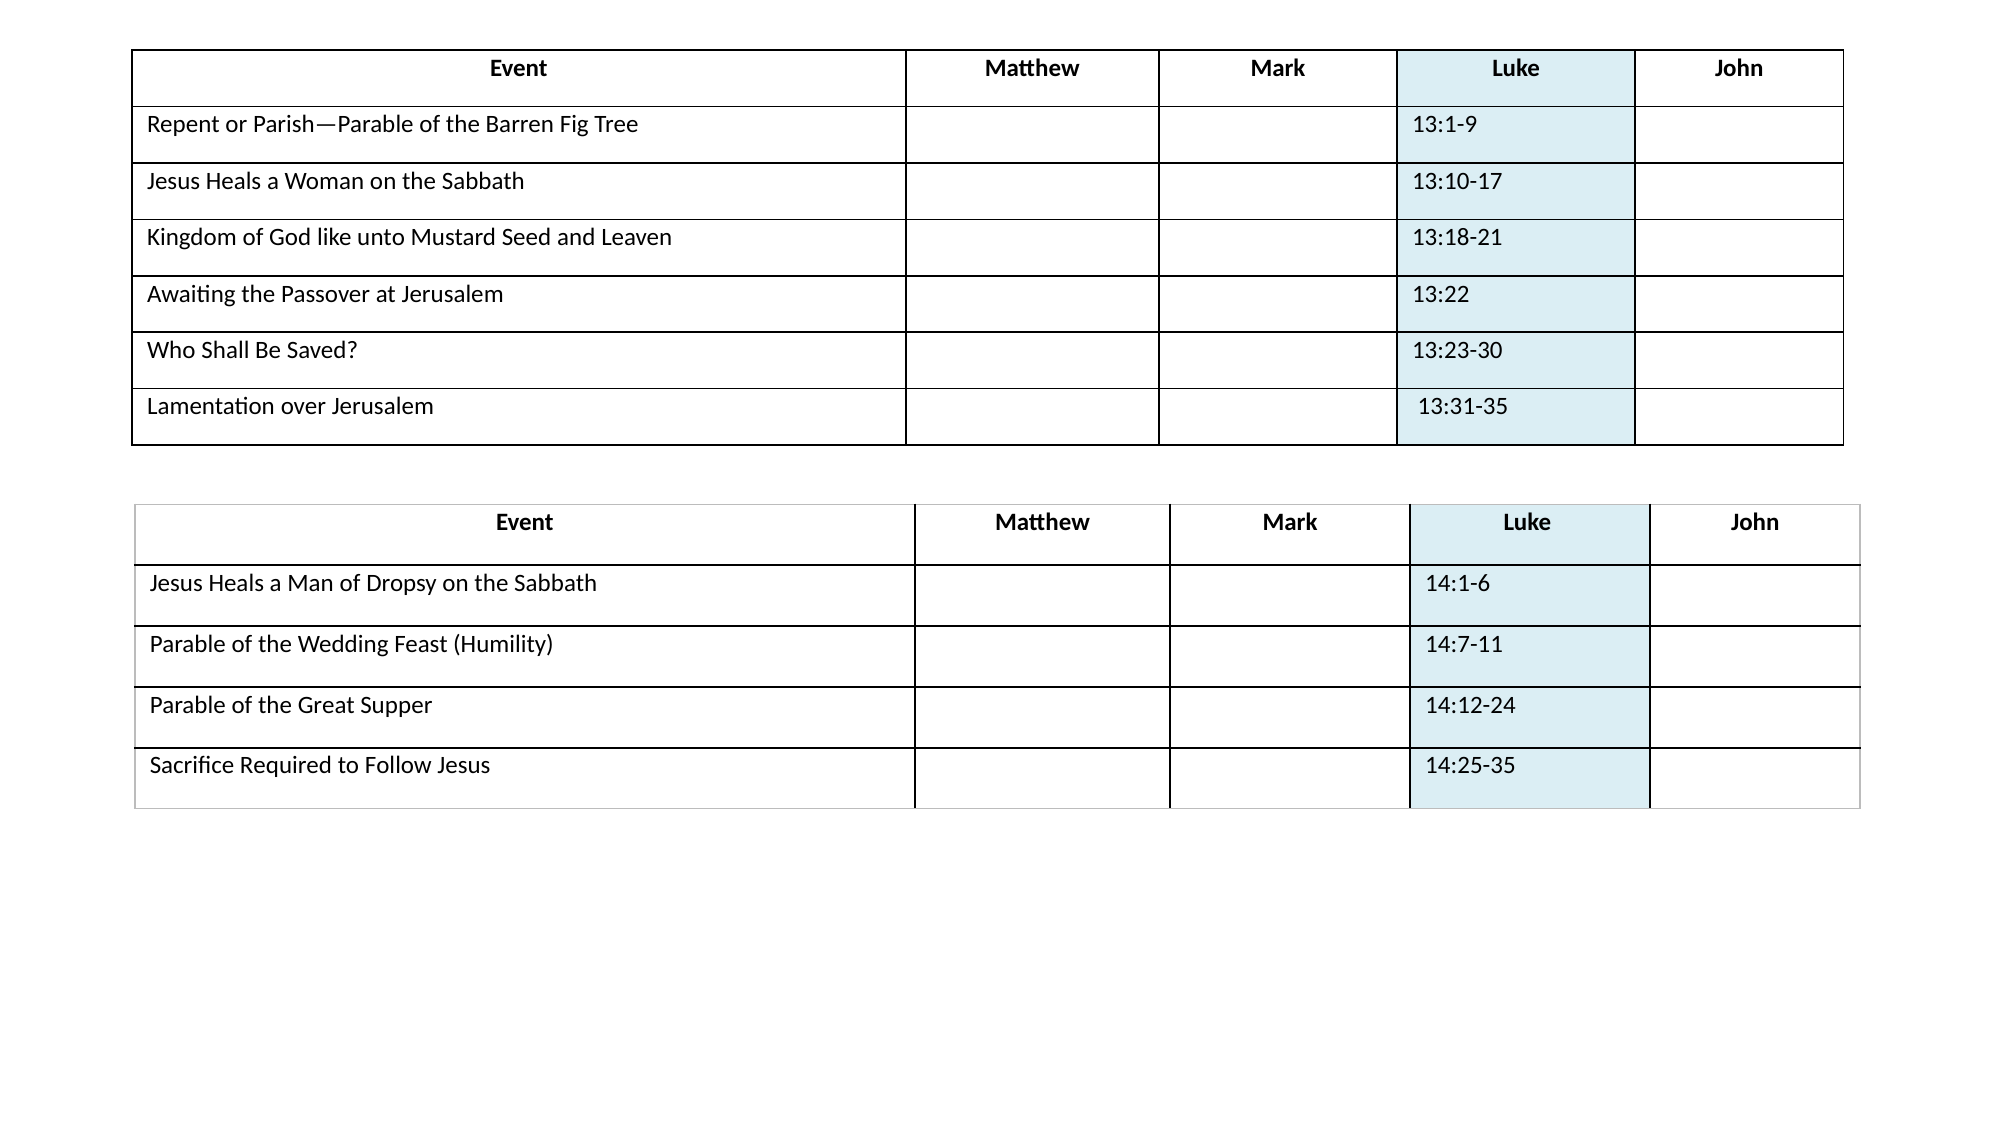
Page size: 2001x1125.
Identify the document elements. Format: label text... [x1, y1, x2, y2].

table_cell Parable of the Wedding Feast (Humility) [136, 627, 914, 686]
table_cell 13:1-9 [1398, 107, 1634, 162]
table_header Luke [1398, 51, 1634, 106]
table_cell [1636, 333, 1843, 388]
table_header Mark [1160, 51, 1396, 106]
table_cell [1160, 333, 1396, 388]
table_cell [1171, 749, 1409, 808]
table_cell 13:18-21 [1398, 220, 1634, 275]
table_cell [1636, 164, 1843, 219]
table_cell [1651, 688, 1859, 747]
table_cell 14:25-35 [1411, 749, 1649, 808]
table_cell 14:12-24 [1411, 688, 1649, 747]
table_header Mark [1171, 505, 1409, 564]
table_cell Kingdom of God like unto Mustard Seed and Leaven [133, 220, 905, 275]
table_cell [1636, 107, 1843, 162]
table_header Matthew [907, 51, 1158, 106]
table_cell [1651, 566, 1859, 625]
table_cell [1651, 627, 1859, 686]
table_cell 14:1-6 [1411, 566, 1649, 625]
table_cell Jesus Heals a Woman on the Sabbath [133, 164, 905, 219]
table_cell [1636, 389, 1843, 444]
table_cell [907, 389, 1158, 444]
table_header Matthew [916, 505, 1169, 564]
table_cell Lamentation over Jerusalem [133, 389, 905, 444]
table_cell [916, 688, 1169, 747]
table_header John [1636, 51, 1843, 106]
table_cell [1160, 107, 1396, 162]
table_cell [916, 566, 1169, 625]
table_cell Awaiting the Passover at Jerusalem [133, 277, 905, 331]
table_cell [1171, 627, 1409, 686]
table_cell Sacrifice Required to Follow Jesus [136, 749, 914, 808]
table_cell [907, 333, 1158, 388]
table_cell 13:31-35 [1398, 389, 1634, 444]
table_cell Who Shall Be Saved? [133, 333, 905, 388]
table_cell [907, 220, 1158, 275]
table_cell [1651, 749, 1859, 808]
table_cell Parable of the Great Supper [136, 688, 914, 747]
table_cell 13:22 [1398, 277, 1634, 331]
table_cell [1160, 389, 1396, 444]
table_cell [1160, 164, 1396, 219]
table_cell [1160, 220, 1396, 275]
table_header Event [136, 505, 914, 564]
table_cell [916, 627, 1169, 686]
table_cell 14:7-11 [1411, 627, 1649, 686]
table_cell [1160, 277, 1396, 331]
table_cell [907, 277, 1158, 331]
table_header Luke [1411, 505, 1649, 564]
table_cell 13:23-30 [1398, 333, 1634, 388]
table_cell [1171, 688, 1409, 747]
table_header John [1651, 505, 1859, 564]
table_cell [907, 107, 1158, 162]
table_header Event [133, 51, 905, 106]
table_cell Jesus Heals a Man of Dropsy on the Sabbath [136, 566, 914, 625]
table_cell [1171, 566, 1409, 625]
table_cell [907, 164, 1158, 219]
table_cell [1636, 220, 1843, 275]
table_cell [1636, 277, 1843, 331]
table_cell 13:10-17 [1398, 164, 1634, 219]
table_cell Repent or Parish—Parable of the Barren Fig Tree [133, 107, 905, 162]
table_cell [916, 749, 1169, 808]
